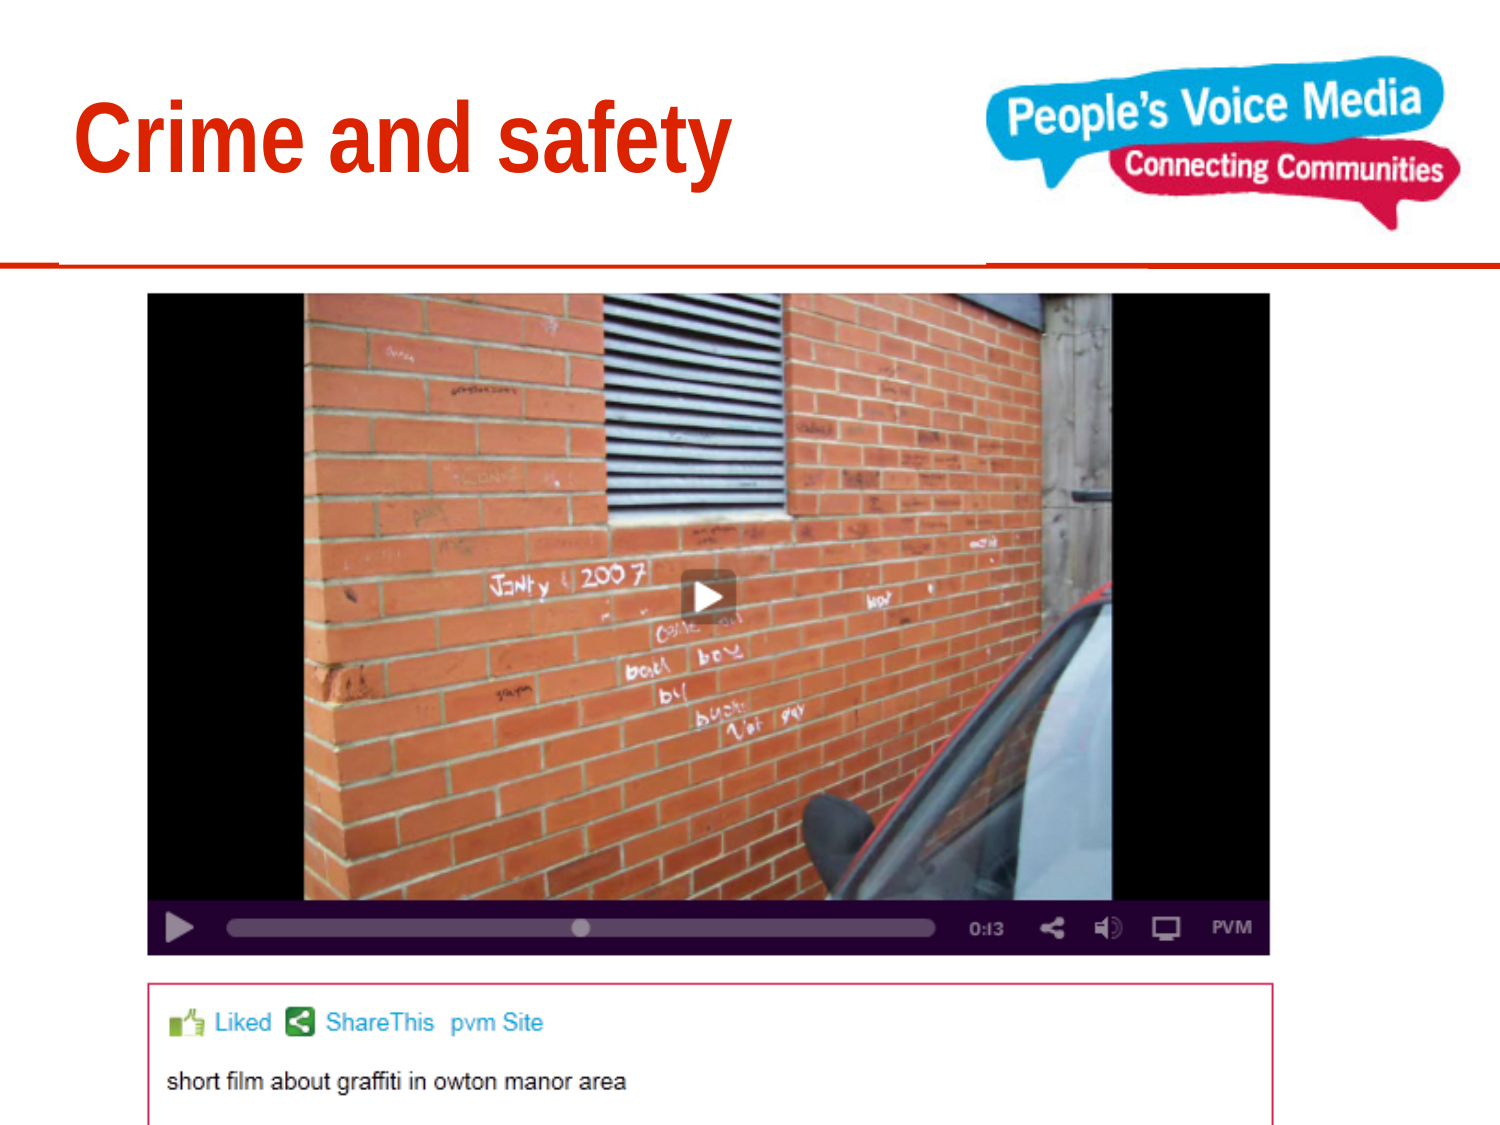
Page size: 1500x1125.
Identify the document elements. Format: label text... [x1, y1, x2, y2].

picture [1180, 85, 1287, 127]
picture [987, 0, 1500, 262]
picture [1304, 78, 1422, 120]
text_box Crime and safety [59, 0, 987, 265]
picture [1117, 101, 1139, 130]
picture [1149, 99, 1168, 129]
picture [135, 269, 1500, 1125]
picture [1009, 93, 1114, 142]
picture [1141, 91, 1148, 107]
